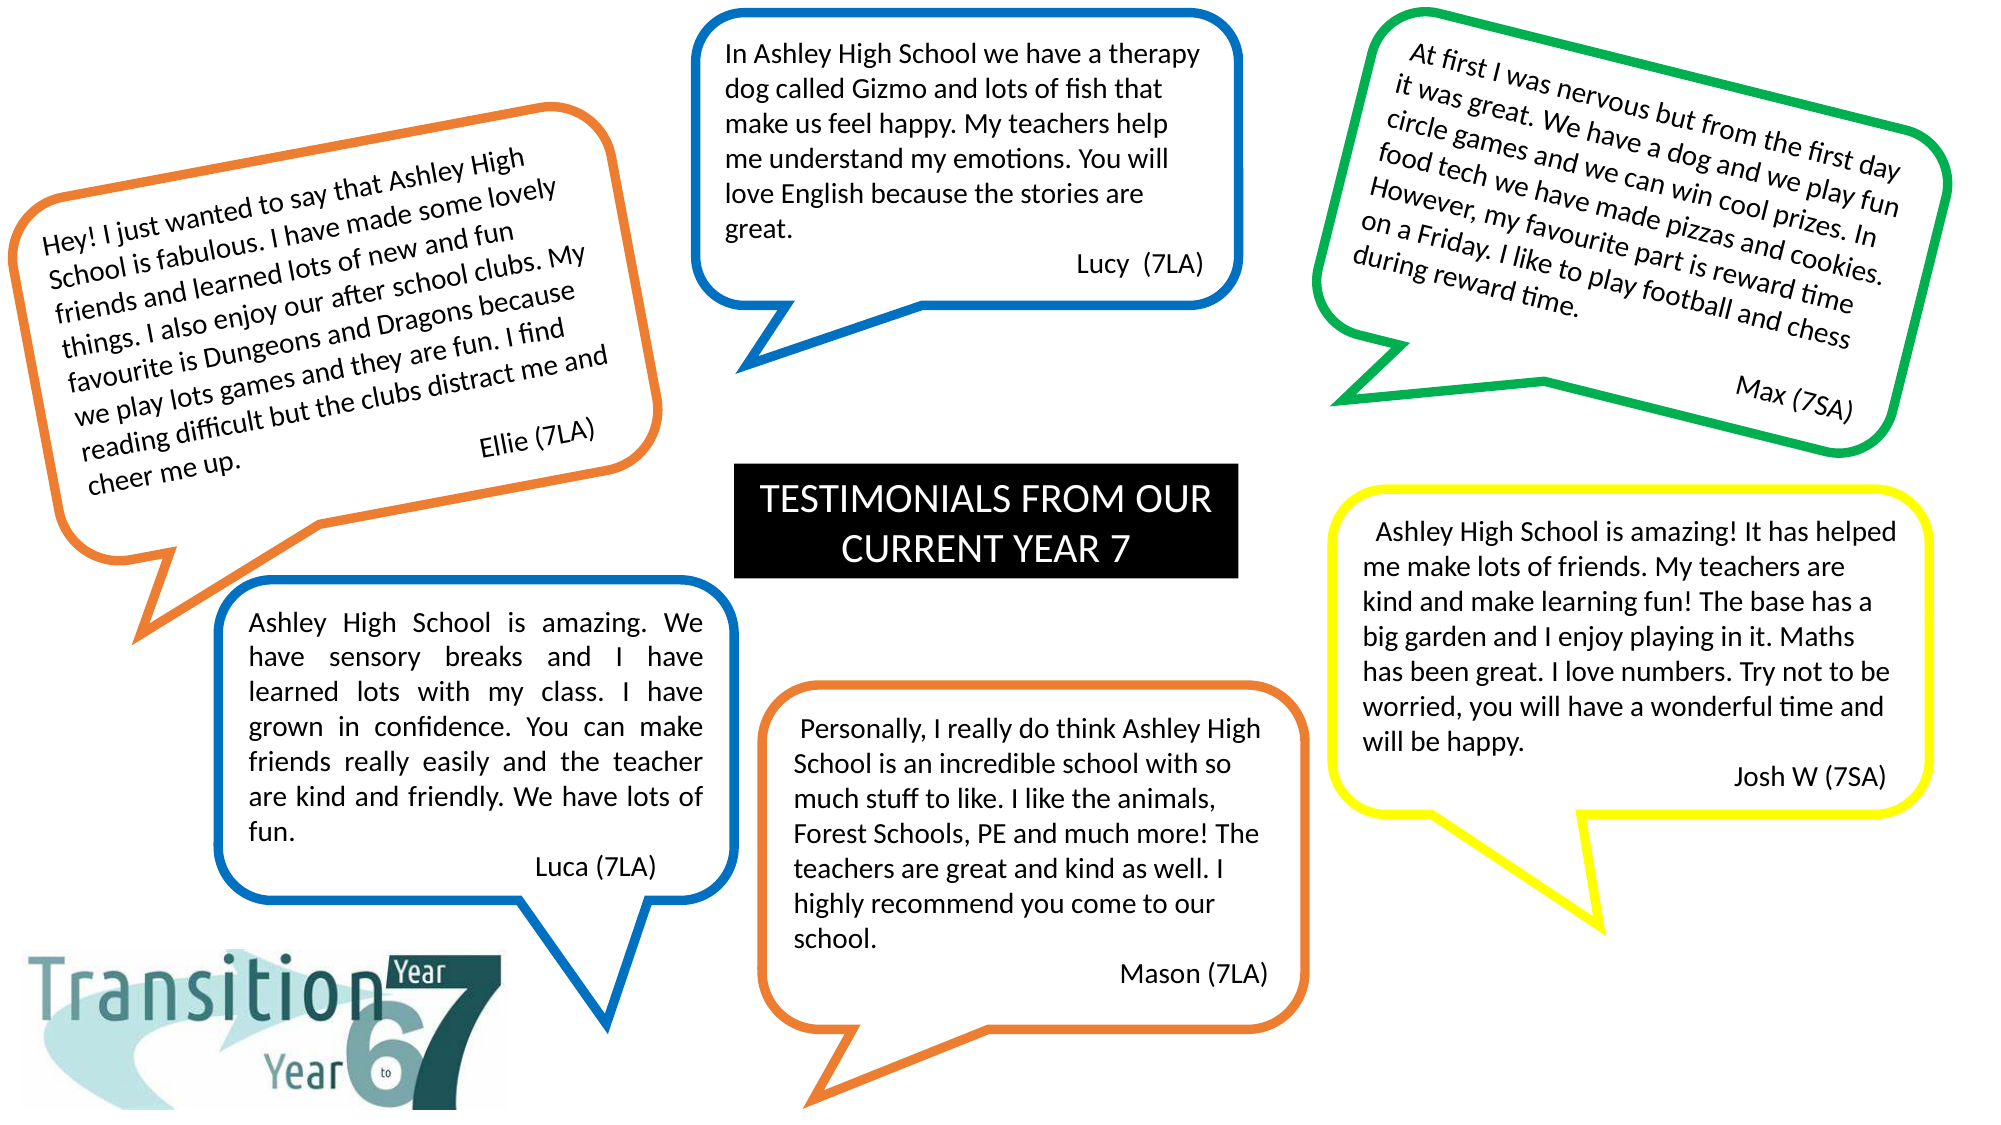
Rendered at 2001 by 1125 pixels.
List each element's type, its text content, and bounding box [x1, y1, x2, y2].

text_box Personally, I really do think Ashley High School is an incredible school with so much stuff to like. I like the animals, Forest Schools, PE and much more! The teachers are great and kind as well. I highly recommend you come to our school. Mason (7LA) [760, 683, 1307, 1102]
text_box At first I was nervous but from the first day it was great. We have a dog and we play fun circle games and we can win cool prizes. In food tech we have made pizzas and cookies. However, my favourite part is reward time on a Friday. I like to play football and chess during reward time. Max (7SA) [1315, 10, 1949, 455]
text_box Ashley High School is amazing. We have sensory breaks and I have learned lots with my class. I have grown in confidence. You can make friends really easily and the teacher are kind and friendly. We have lots of fun. Luca (7LA) [217, 578, 736, 1027]
picture [21, 949, 508, 1110]
text_box Ashley High School is amazing! It has helped me make lots of friends. My teachers are kind and make learning fun! The base has a big garden and I enjoy playing in it. Maths has been great. I love numbers. Try not to be worried, you will have a wonderful time and will be happy. Josh W (7SA) [1331, 488, 1931, 929]
text_box Hey! I just wanted to say that Ashley High School is fabulous. I have made some lovely friends and learned lots of new and fun things. I also enjoy our after school clubs. My favourite is Dungeons and Dragons because we play lots games and they are fun. I find reading difficult but the clubs distract me and cheer me up. Ellie (7LA) [11, 105, 659, 637]
text_box TESTIMONIALS FROM OUR CURRENT YEAR 7 [734, 463, 1239, 579]
text_box In Ashley High School we have a therapy dog called Gizmo and lots of fish that make us feel happy. My teachers help me understand my emotions. You will love English because the stories are great. Lucy (7LA) [694, 11, 1240, 368]
